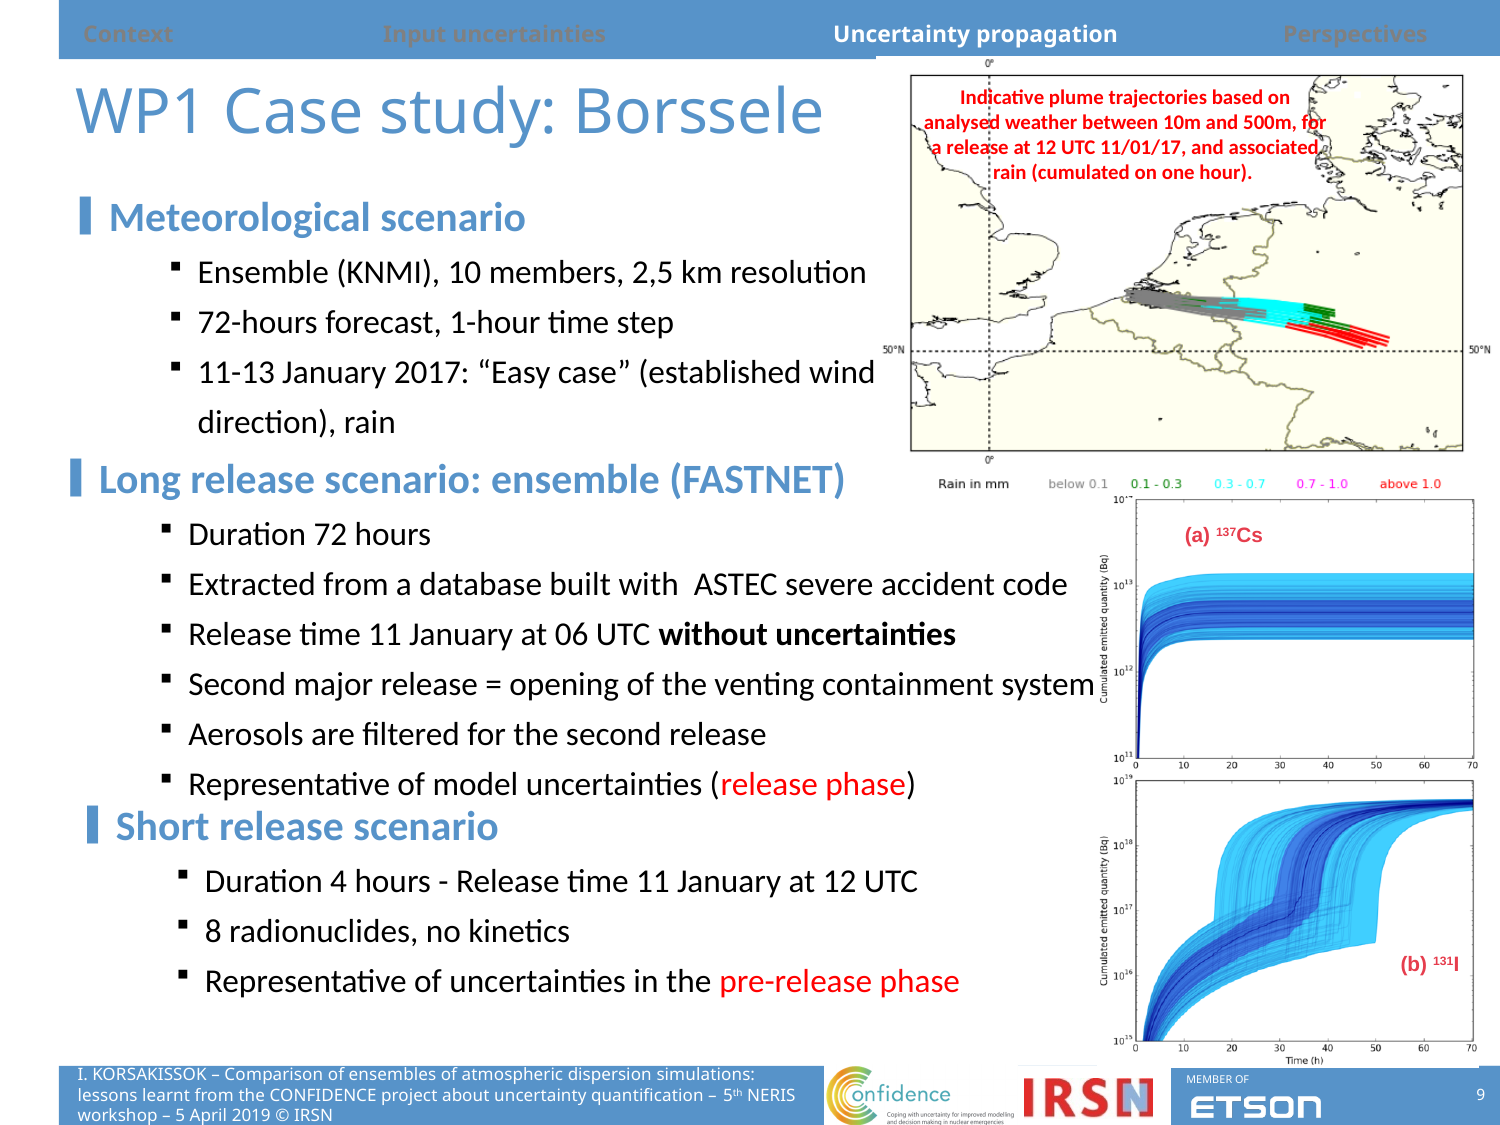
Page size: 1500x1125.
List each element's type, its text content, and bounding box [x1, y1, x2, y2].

text_box Meteorological scenario Ensemble (KNMI), 10 members, 2,5 km resolution 72-hours forecast, 1-hour time step 11-13 January 2017: “Easy case” (established wind direction), rain [68, 184, 871, 446]
picture [824, 1064, 1018, 1125]
picture [876, 56, 1500, 496]
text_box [1097, 504, 1480, 771]
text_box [1097, 771, 1500, 1069]
text_box Short release scenario Duration 4 hours - Release time 11 January at 12 UTC 8 radionuclides, no kinetics Representative of uncertainties in the pre-release phase [75, 805, 1016, 1048]
picture [1191, 1096, 1321, 1118]
text_box Context Input uncertainties Uncertainty propagation Perspectives [68, 11, 1500, 55]
text_box Long release scenario: ensemble (FASTNET) Duration 72 hours Extracted from a database built with ASTEC severe accident code Release time 11 January at 06 UTC without uncertainties Second major release = opening of the venting containment system Aerosols are filtered for the second release Representative of model uncertainties (release phase) [59, 446, 1092, 805]
picture [1024, 1078, 1153, 1119]
text_box WP1 Case study: Borssele [64, 50, 900, 167]
